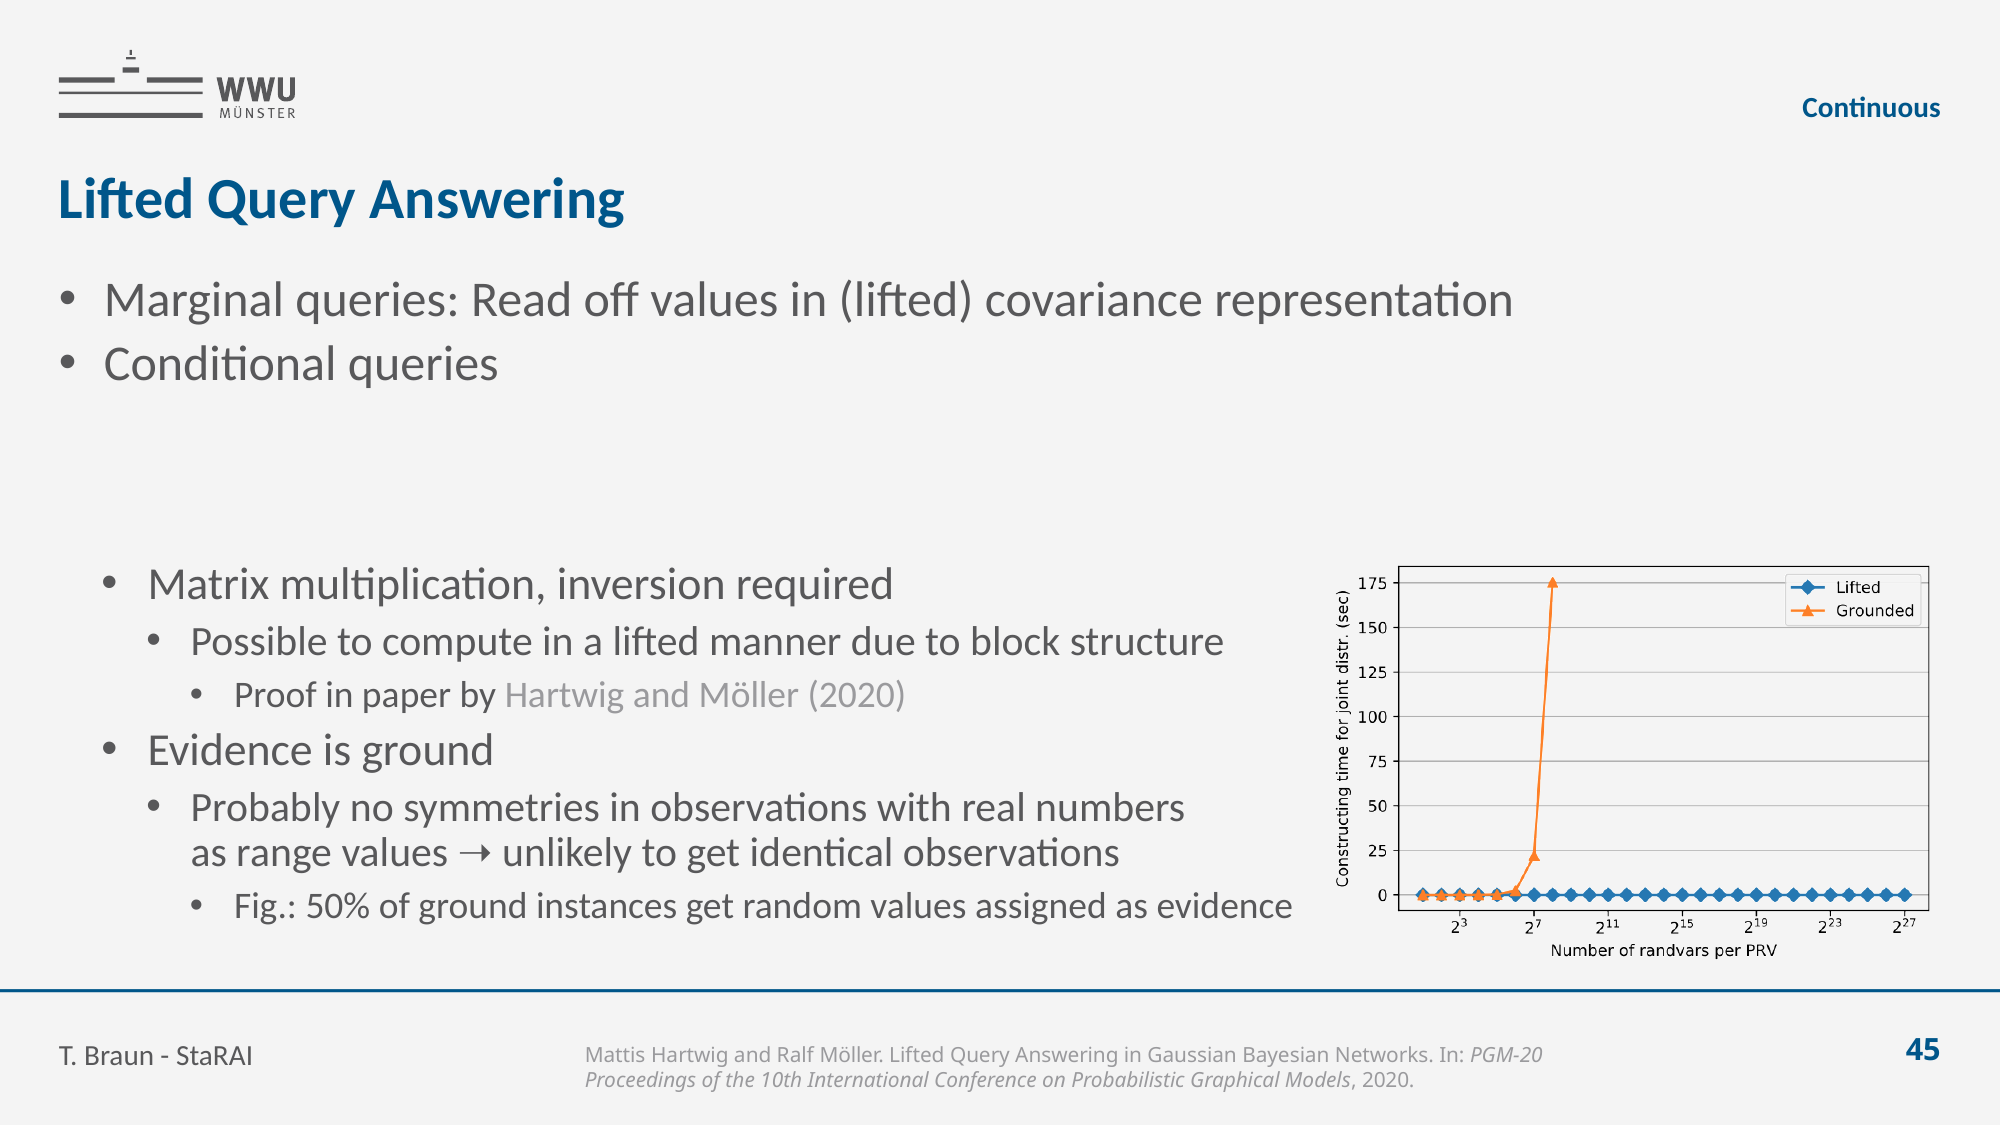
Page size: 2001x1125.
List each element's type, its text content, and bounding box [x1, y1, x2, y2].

title Lifted Query Answering [58, 148, 1941, 243]
picture [1318, 538, 1941, 969]
text_box Mattis Hartwig and Ralf Möller. Lifted Query Answering in Gaussian Bayesian Networks. In: PGM-20 Proceedings of the 10th International Conference on Probabilistic Graphical Models, 2020. [569, 1034, 1589, 1100]
slide_number Continuous [589, 63, 1941, 123]
footer T. Braun - StaRAI [58, 1012, 1440, 1072]
slide_number 45 [1822, 1012, 1941, 1072]
